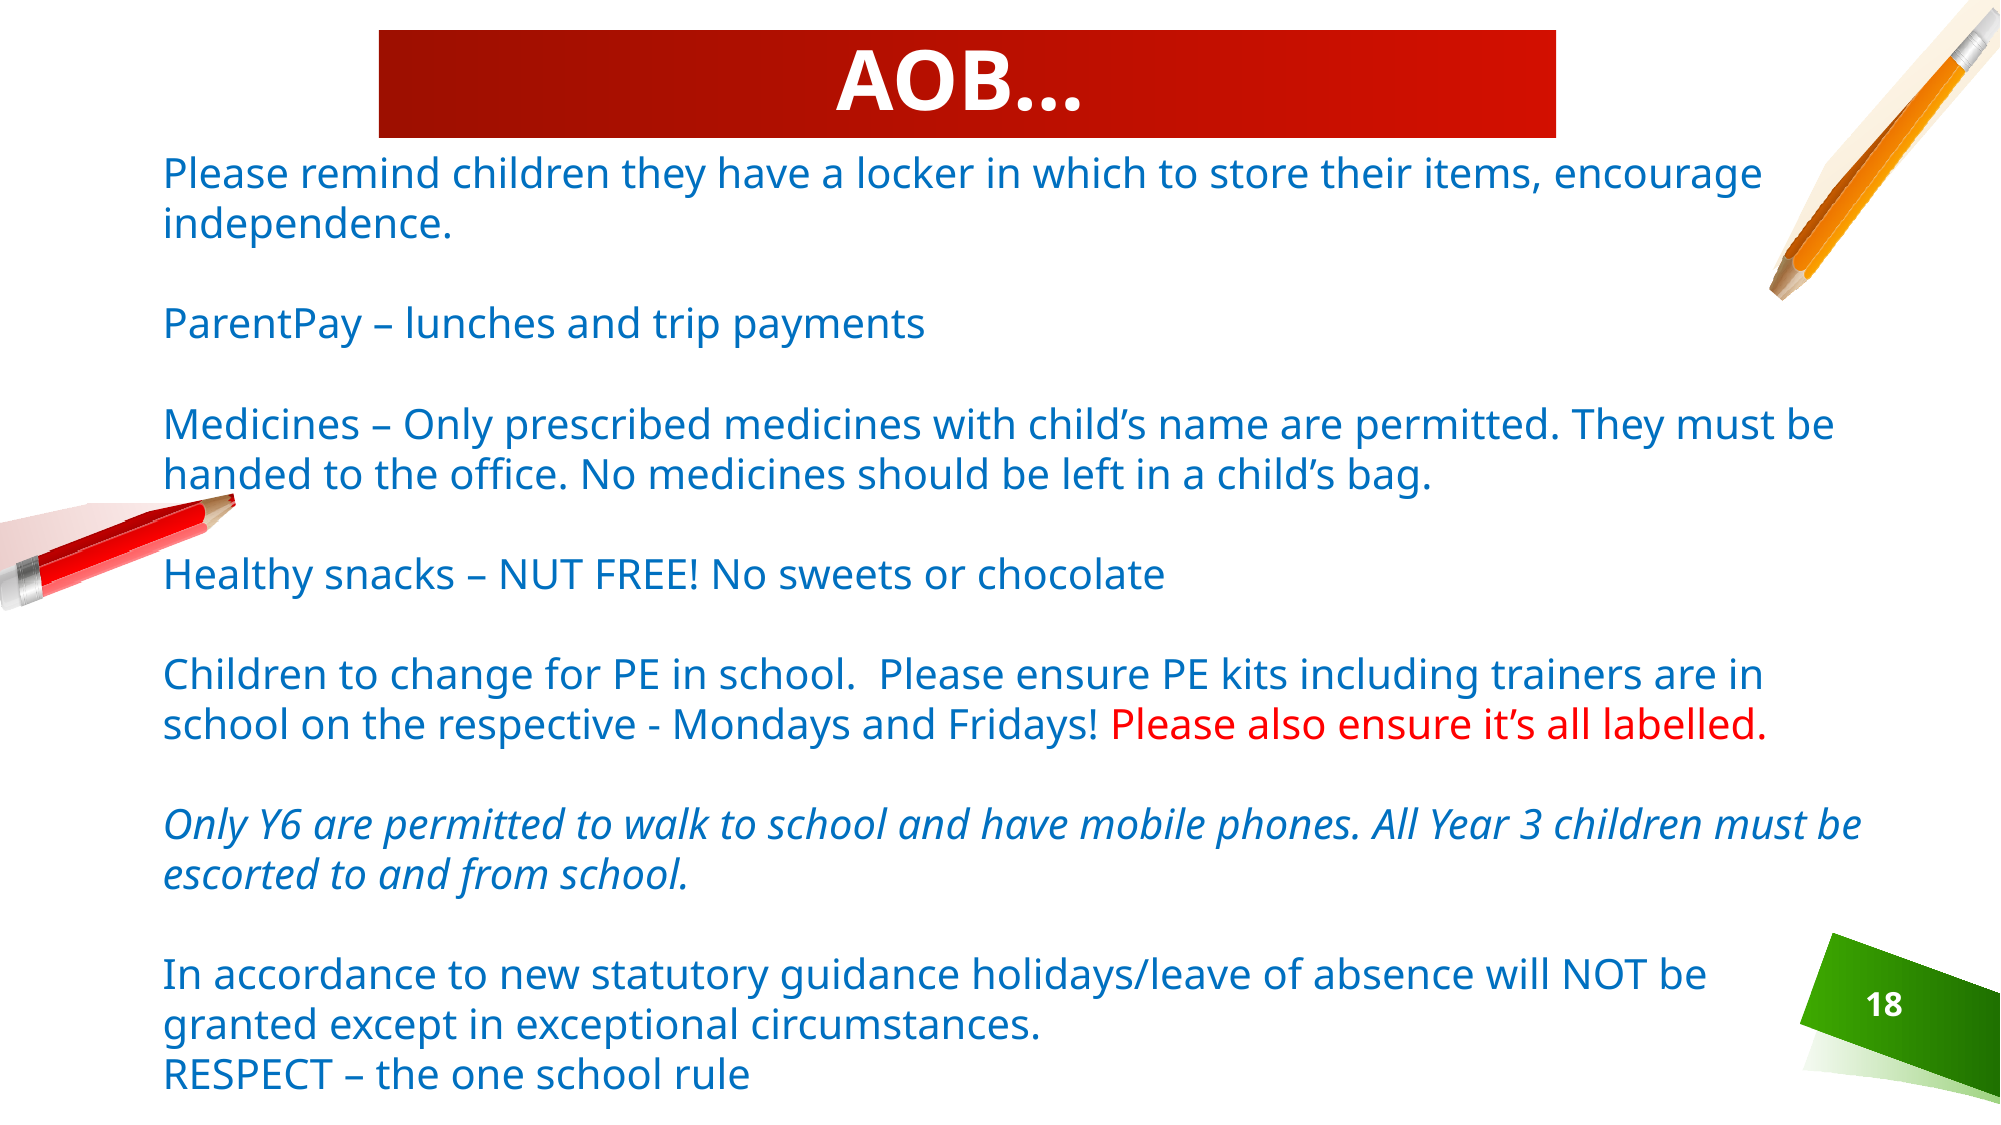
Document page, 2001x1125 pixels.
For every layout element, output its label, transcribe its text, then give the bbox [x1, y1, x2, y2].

text_box Please remind children they have a locker in which to store their items, encourage independence. ParentPay – lunches and trip payments Medicines – Only prescribed medicines with child’s name are permitted. They must be handed to the office. No medicines should be left in a child’s bag. Healthy snacks – NUT FREE! No sweets or chocolate Children to change for PE in school. Please ensure PE kits including trainers are in school on the respective - Mondays and Fridays! Please also ensure it’s all labelled. Only Y6 are permitted to walk to school and have mobile phones. All Year 3 children must be escorted to and from school. In accordance to new statutory guidance holidays/leave of absence will NOT be granted except in exceptional circumstances. RESPECT – the one school rule [147, 89, 1884, 1125]
picture [1884, 0, 2000, 233]
slide_number 18 [1884, 975, 1937, 1036]
picture [0, 511, 147, 613]
title AOB… [378, 29, 1557, 89]
